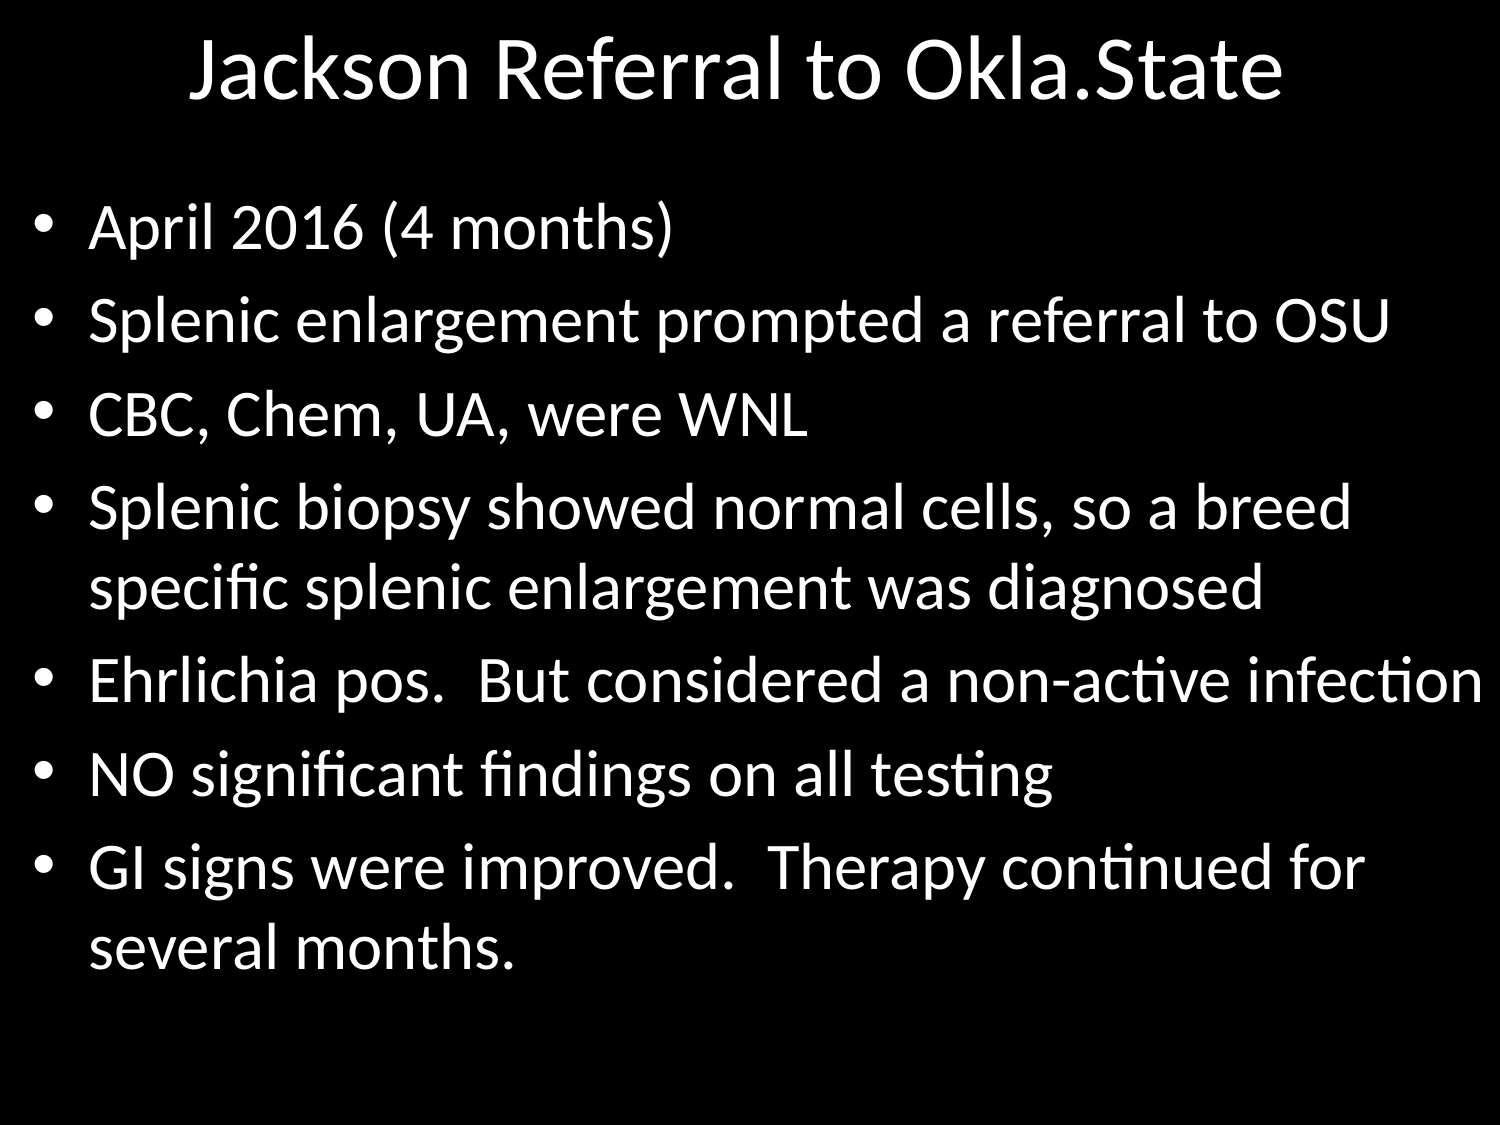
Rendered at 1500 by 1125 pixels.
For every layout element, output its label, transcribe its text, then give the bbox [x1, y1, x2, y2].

list April 2016 (4 months) Splenic enlargement prompted a referral to OSU CBC, Chem, UA, were WNL Splenic biopsy showed normal cells, so a breed specific splenic enlargement was diagnosed Ehrlichia pos. But considered a non-active infection NO significant findings on all testing GI signs were improved. Therapy continued for several months. [17, 174, 1500, 1100]
title Jackson Referral to Okla.State [62, 0, 1413, 125]
